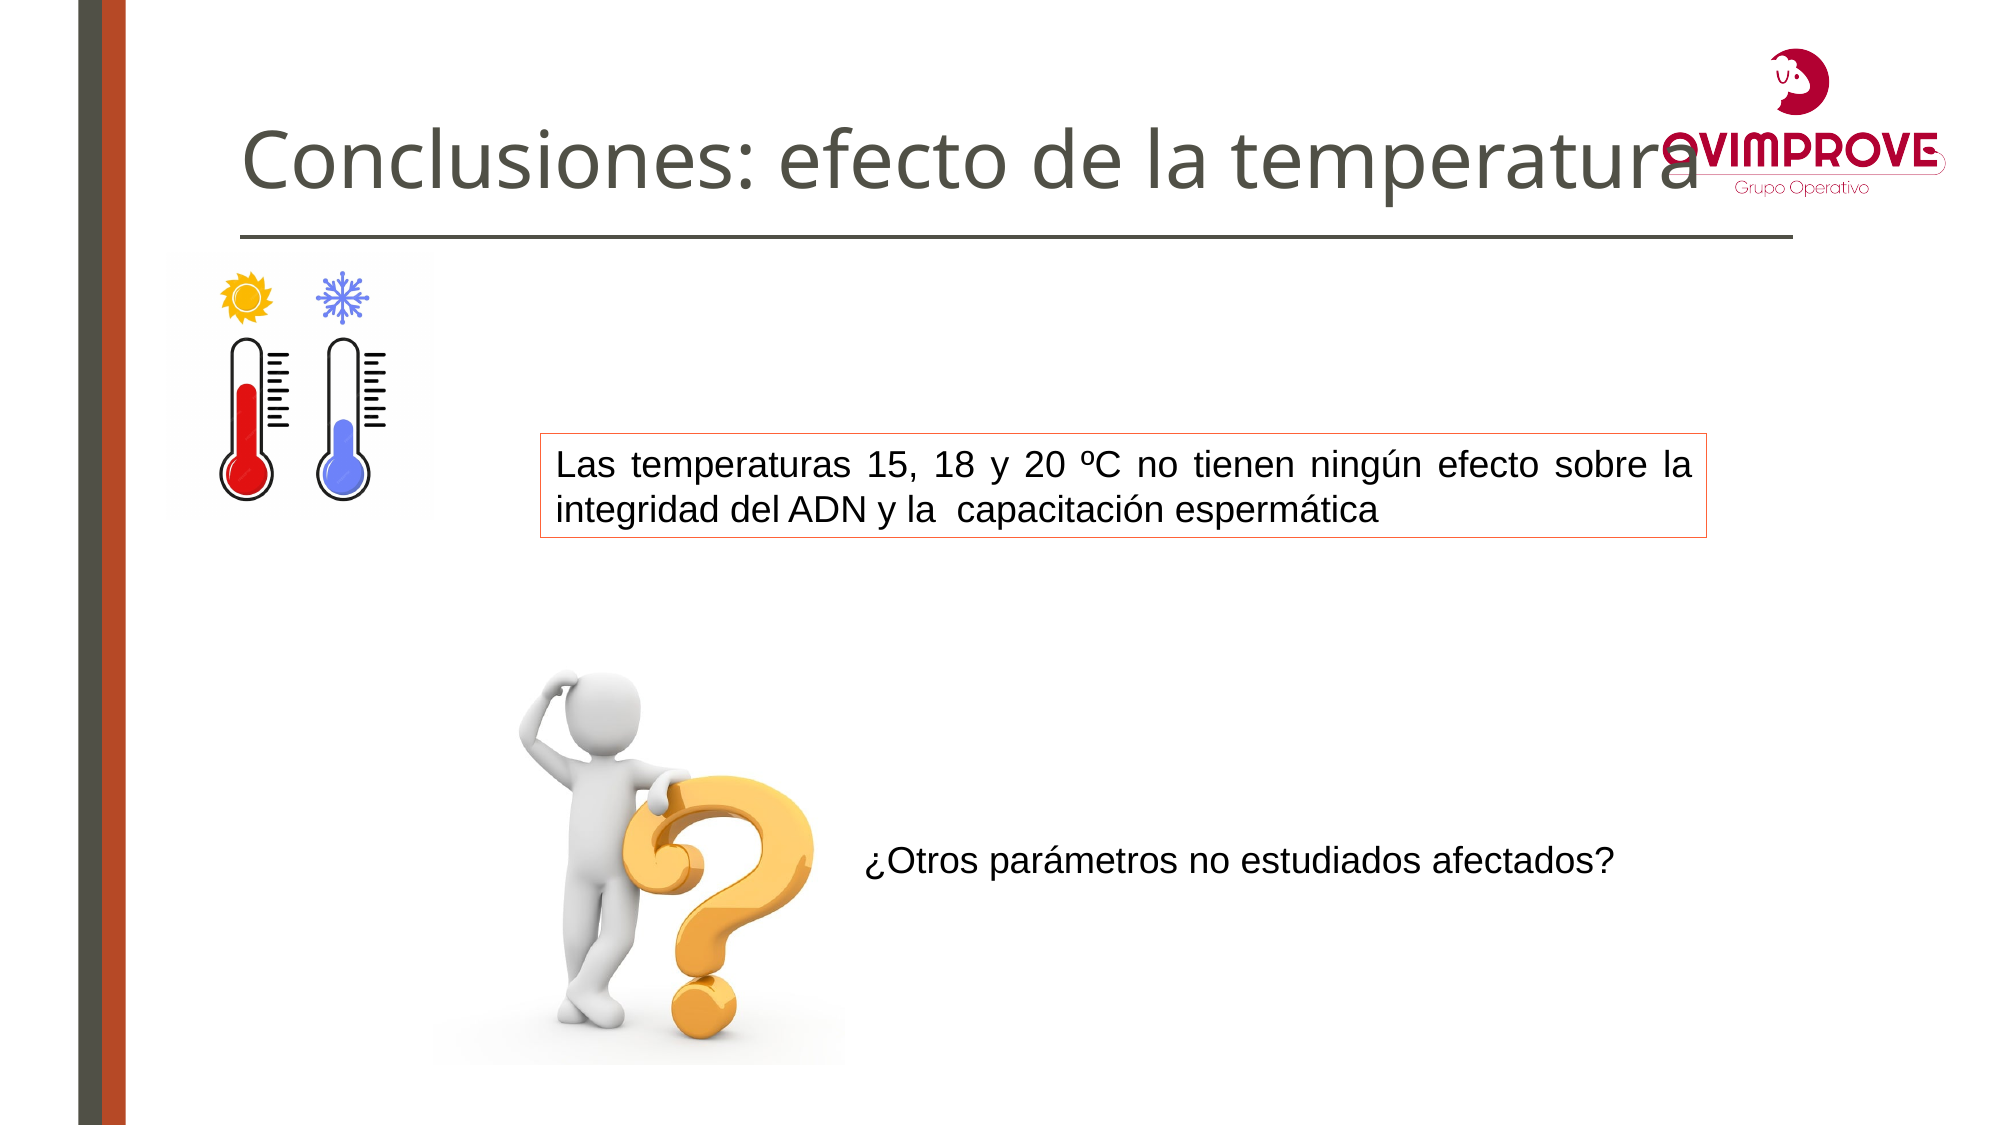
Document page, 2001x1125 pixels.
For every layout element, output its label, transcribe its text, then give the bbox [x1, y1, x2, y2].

text_box Conclusiones: efecto de la temperatura [224, 112, 1800, 231]
text_box Las temperaturas 15, 18 y 20 ºC no tienen ningún efecto sobre la integridad del ADN y la capacitación espermática [540, 433, 1707, 538]
picture [433, 652, 845, 1065]
picture [166, 252, 434, 520]
text_box ¿Otros parámetros no estudiados afectados? [849, 828, 1631, 888]
picture [1630, 27, 1970, 218]
